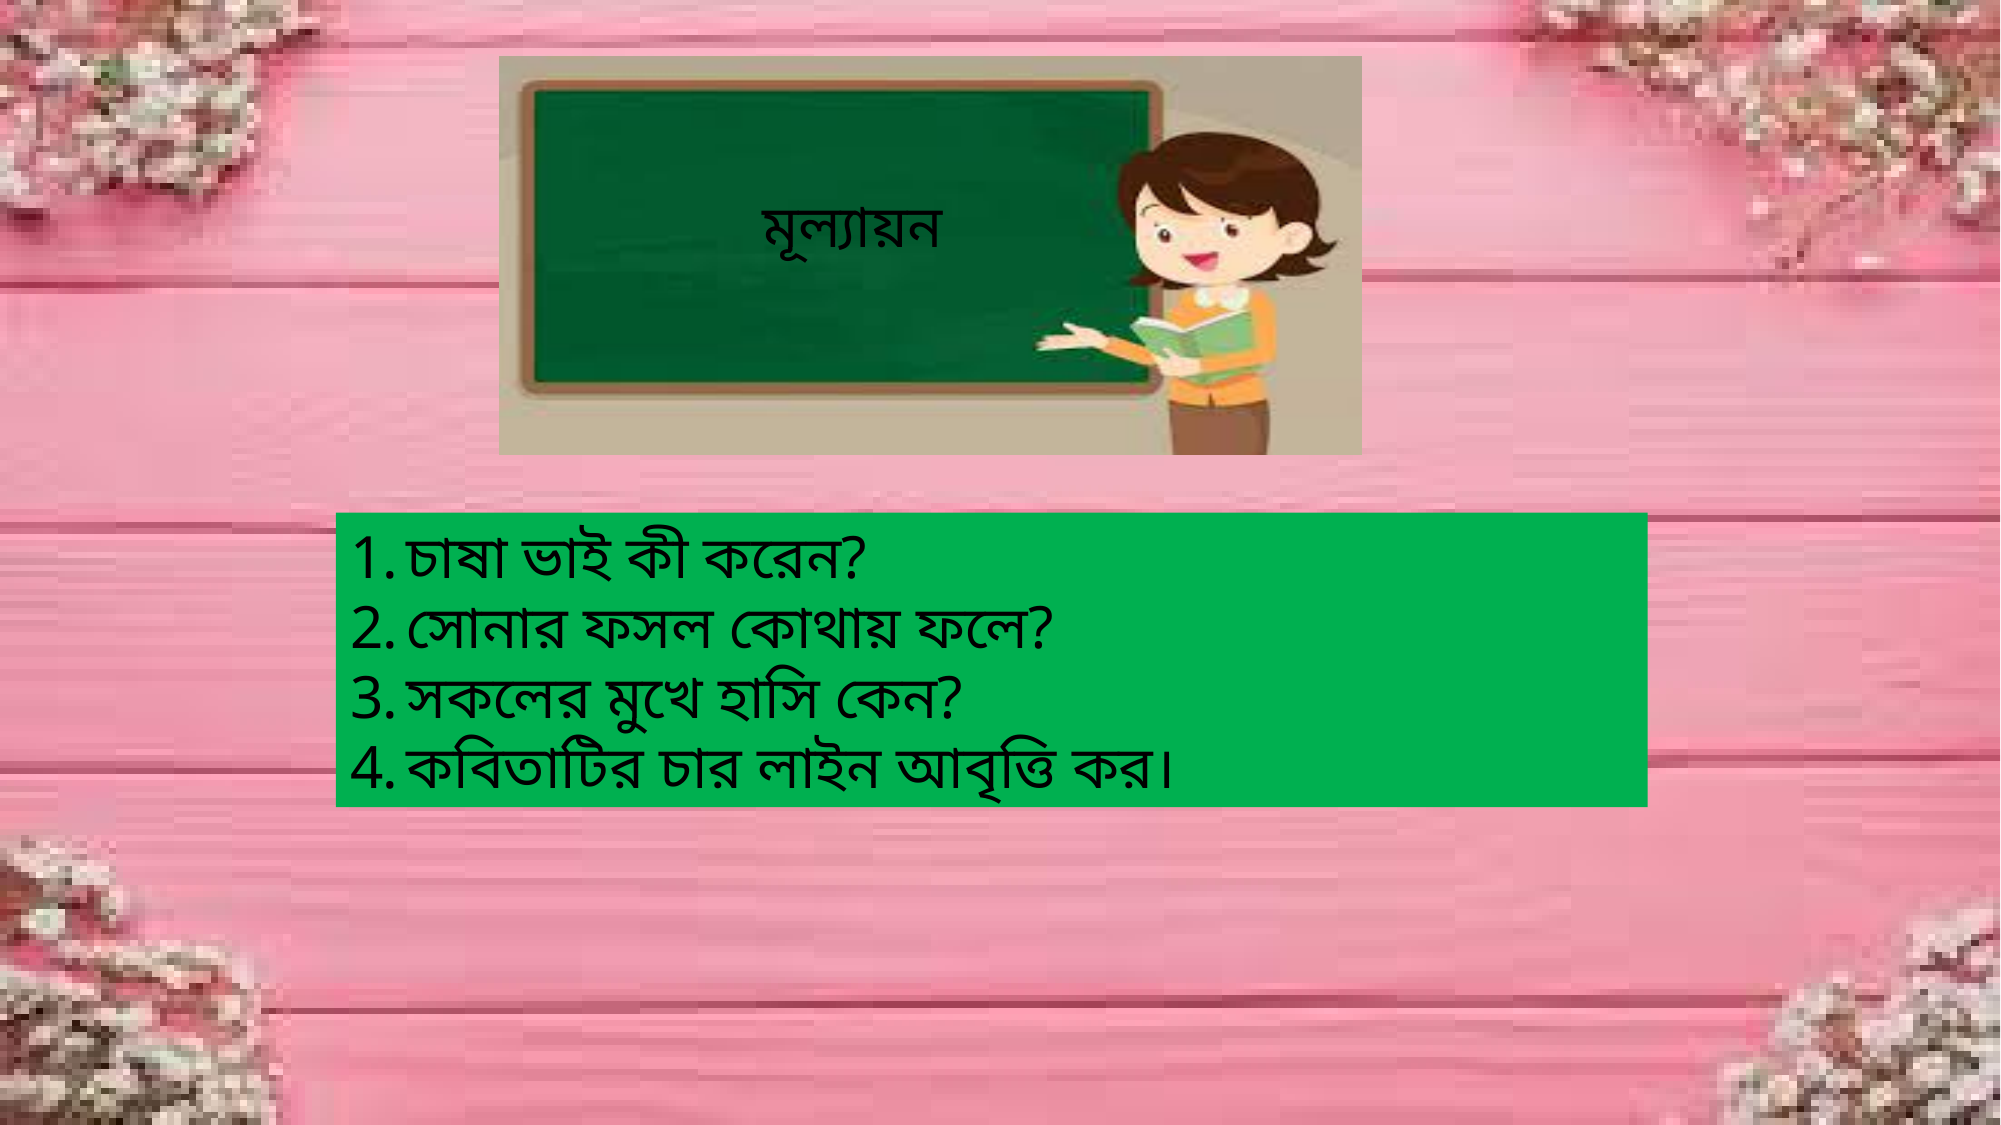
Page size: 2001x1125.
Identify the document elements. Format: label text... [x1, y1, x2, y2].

text_box চাষা ভাই কী করেন? সোনার ফসল কোথায় ফলে? সকলের মুখে হাসি কেন? কবিতাটির চার লাইন আবৃত্তি কর। [335, 512, 1648, 808]
picture [0, 0, 2001, 1125]
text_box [499, 56, 1362, 455]
